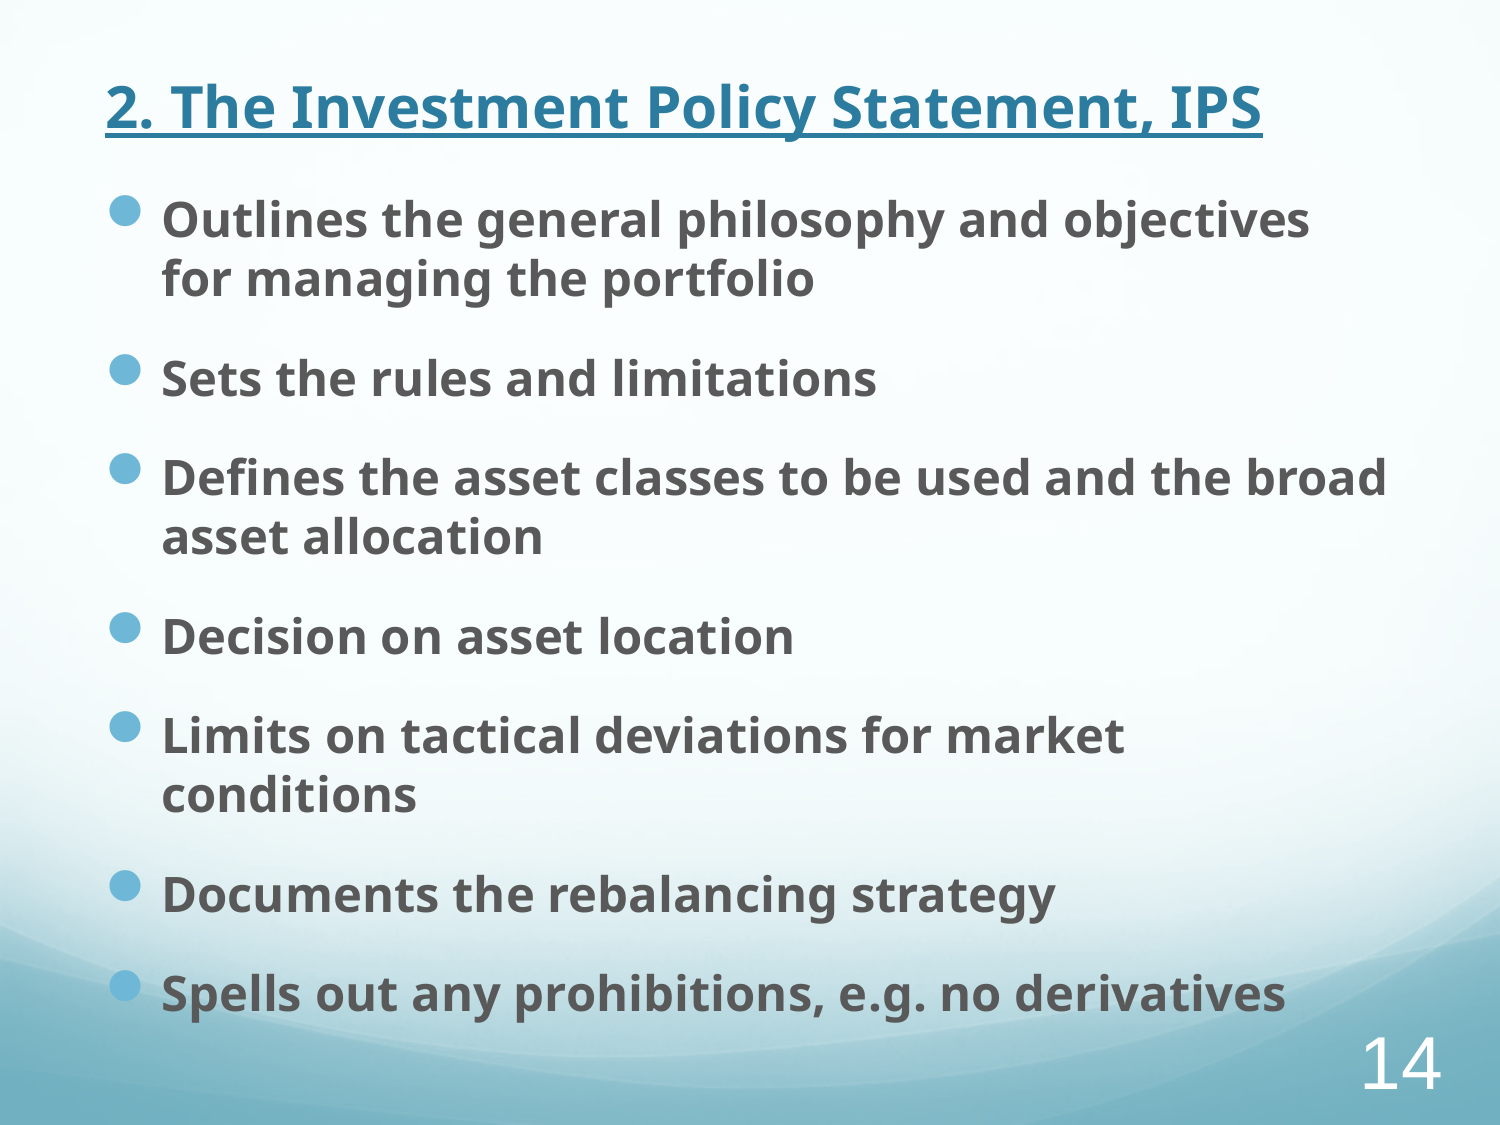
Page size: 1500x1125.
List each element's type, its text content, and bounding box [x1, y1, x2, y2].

list Outlines the general philosophy and objectives for managing the portfolio Sets the rules and limitations Defines the asset classes to be used and the broad asset allocation Decision on asset location Limits on tactical deviations for market conditions Documents the rebalancing strategy Spells out any prohibitions, e.g. no derivatives [90, 181, 1410, 1030]
slide_number 14 [1295, 1029, 1459, 1090]
title 2. The Investment Policy Statement, IPS [90, 70, 1296, 148]
